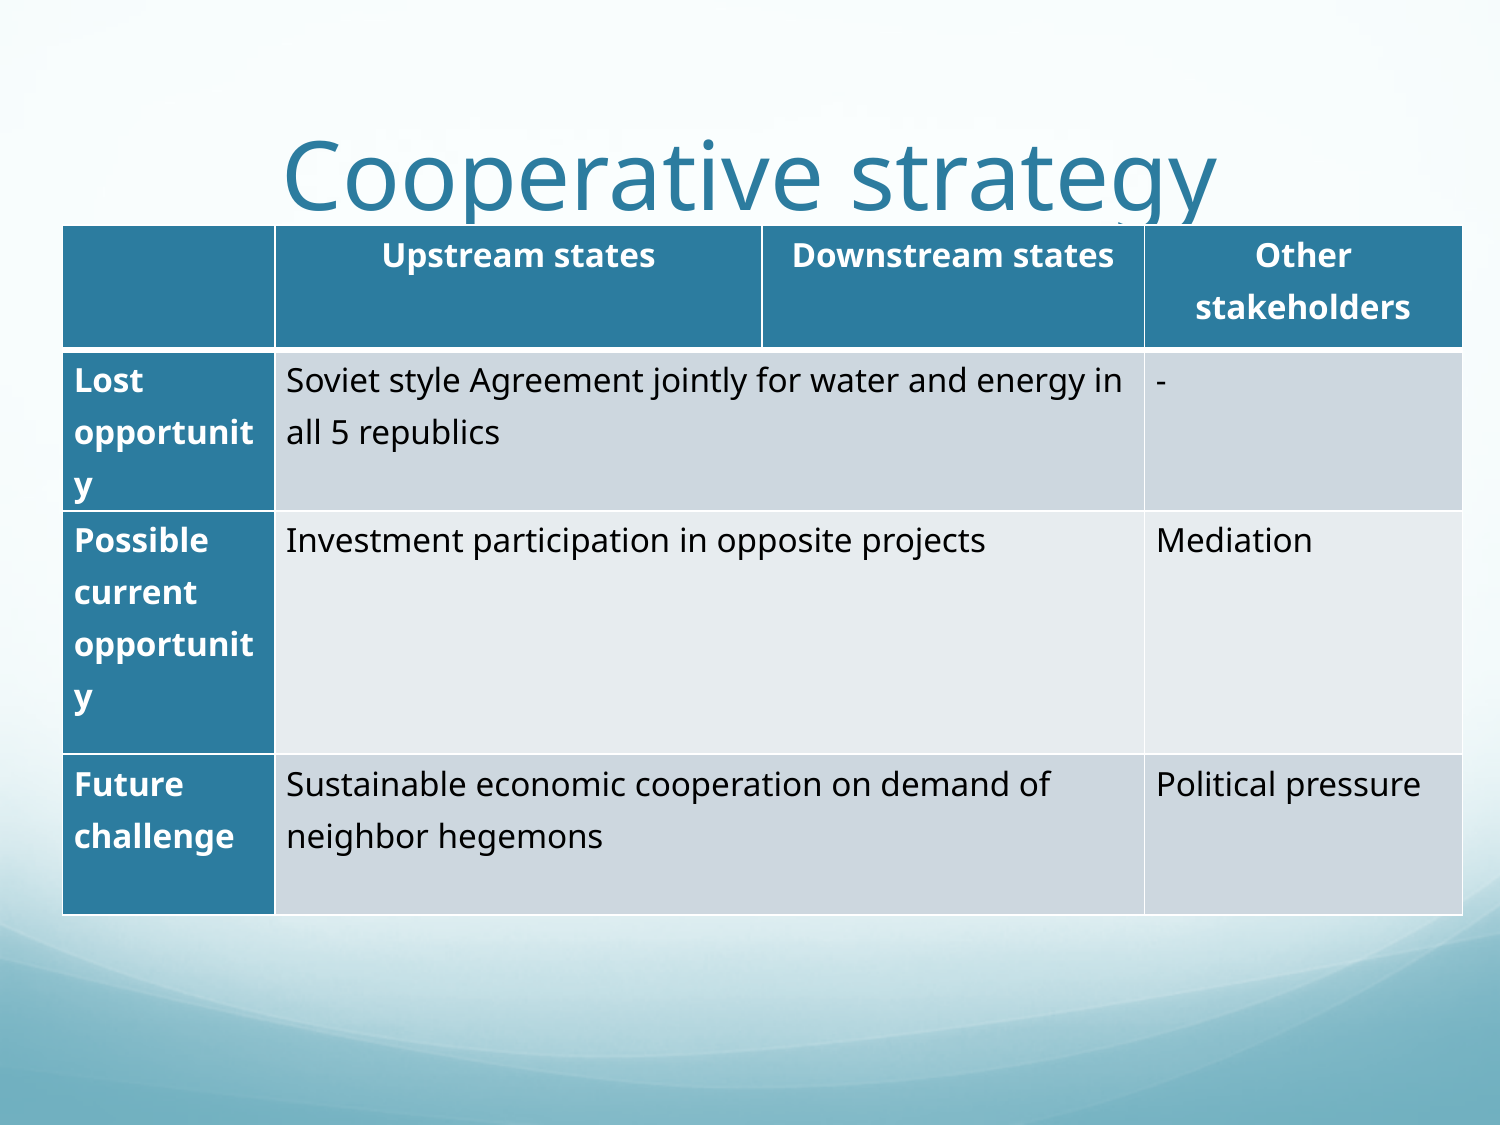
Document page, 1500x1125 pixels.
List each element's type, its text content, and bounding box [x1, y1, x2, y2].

table_header Downstream states [763, 226, 1144, 347]
title Cooperative strategy [90, 17, 1410, 224]
table_cell - [1145, 353, 1462, 510]
table_cell Sustainable economic cooperation on demand of neighbor hegemons [276, 755, 1144, 914]
table_cell Possible current opportunity [63, 512, 274, 753]
table_cell Investment participation in opposite projects [276, 512, 1144, 753]
table_header [63, 226, 274, 347]
table_header Upstream states [276, 226, 761, 347]
table_cell Political pressure [1145, 755, 1462, 914]
table_header Other stakeholders [1145, 226, 1462, 347]
table_cell Lost opportunity [63, 353, 274, 510]
table_cell Soviet style Agreement jointly for water and energy in all 5 republics [276, 353, 1144, 510]
table_cell Future challenge [63, 755, 274, 914]
table_cell Mediation [1145, 512, 1462, 753]
